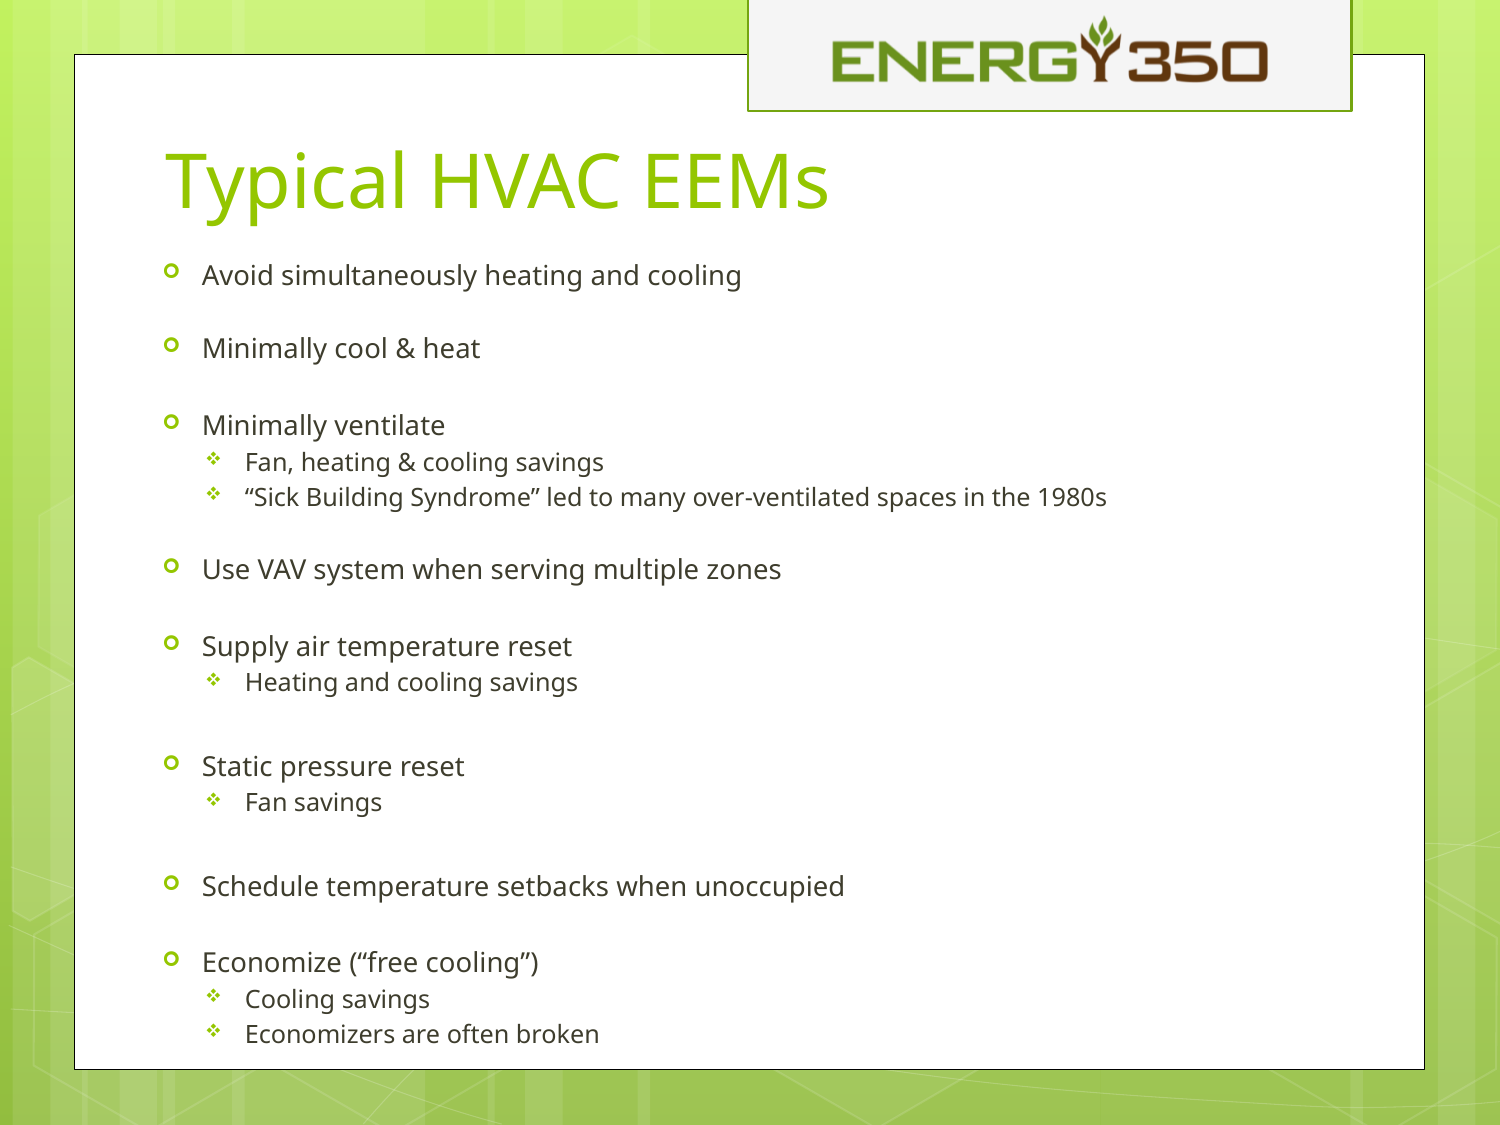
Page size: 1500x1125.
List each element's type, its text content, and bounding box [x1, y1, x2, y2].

picture [825, 12, 1275, 88]
list Avoid simultaneously heating and cooling Minimally cool & heat Minimally ventilate Fan, heating & cooling savings “Sick Building Syndrome” led to many over-ventilated spaces in the 1980s Use VAV system when serving multiple zones Supply air temperature reset Heating and cooling savings Static pressure reset Fan savings Schedule temperature setbacks when unoccupied Economize (“free cooling”) Cooling savings Economizers are often broken [137, 249, 1363, 1063]
title Typical HVAC EEMs [150, 125, 1304, 232]
